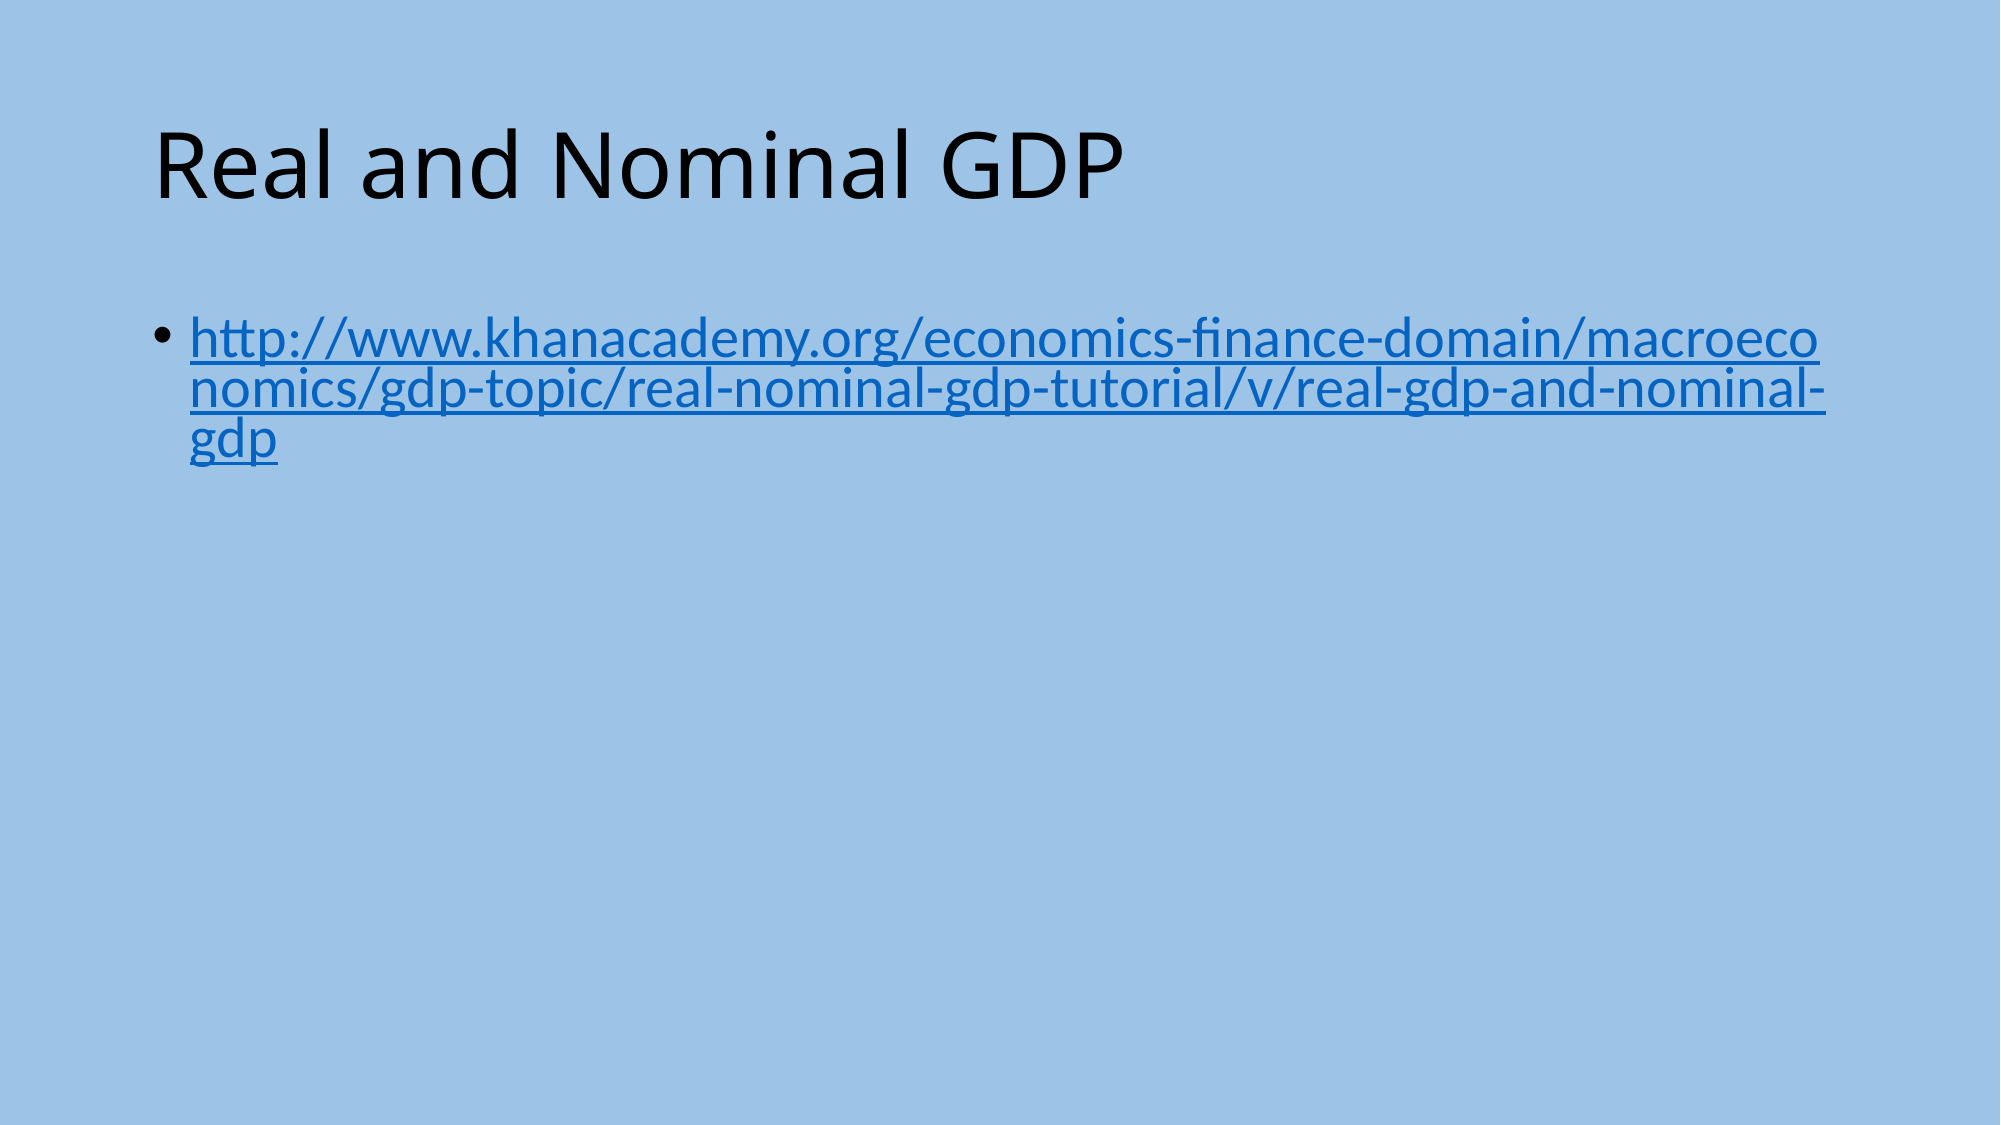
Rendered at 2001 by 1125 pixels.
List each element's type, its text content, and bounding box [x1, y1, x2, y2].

title Real and Nominal GDP [137, 59, 1863, 278]
list http://www.khanacademy.org/economics-finance-domain/macroeconomics/gdp-topic/real-nominal-gdp-tutorial/v/real-gdp-and-nominal-gdp [137, 299, 1863, 1014]
